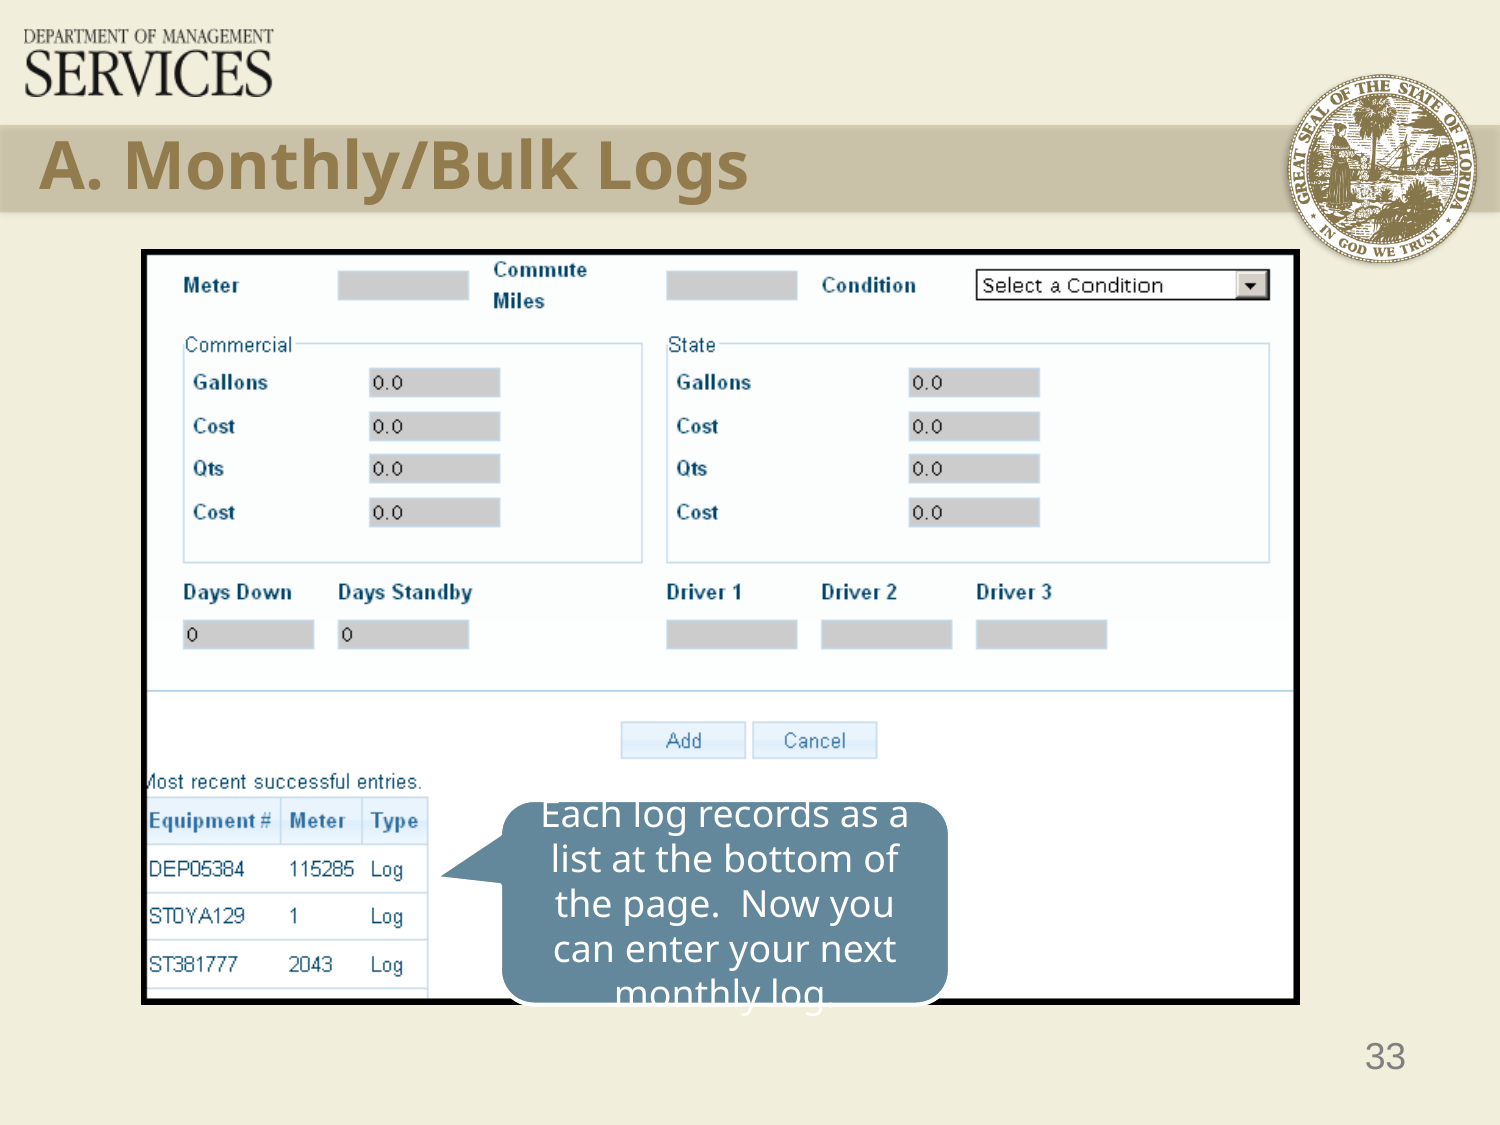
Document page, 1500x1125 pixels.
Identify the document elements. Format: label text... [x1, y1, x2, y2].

picture [141, 74, 1477, 1005]
title A. Monthly/Bulk Logs [24, 112, 1476, 213]
picture [24, 28, 275, 97]
